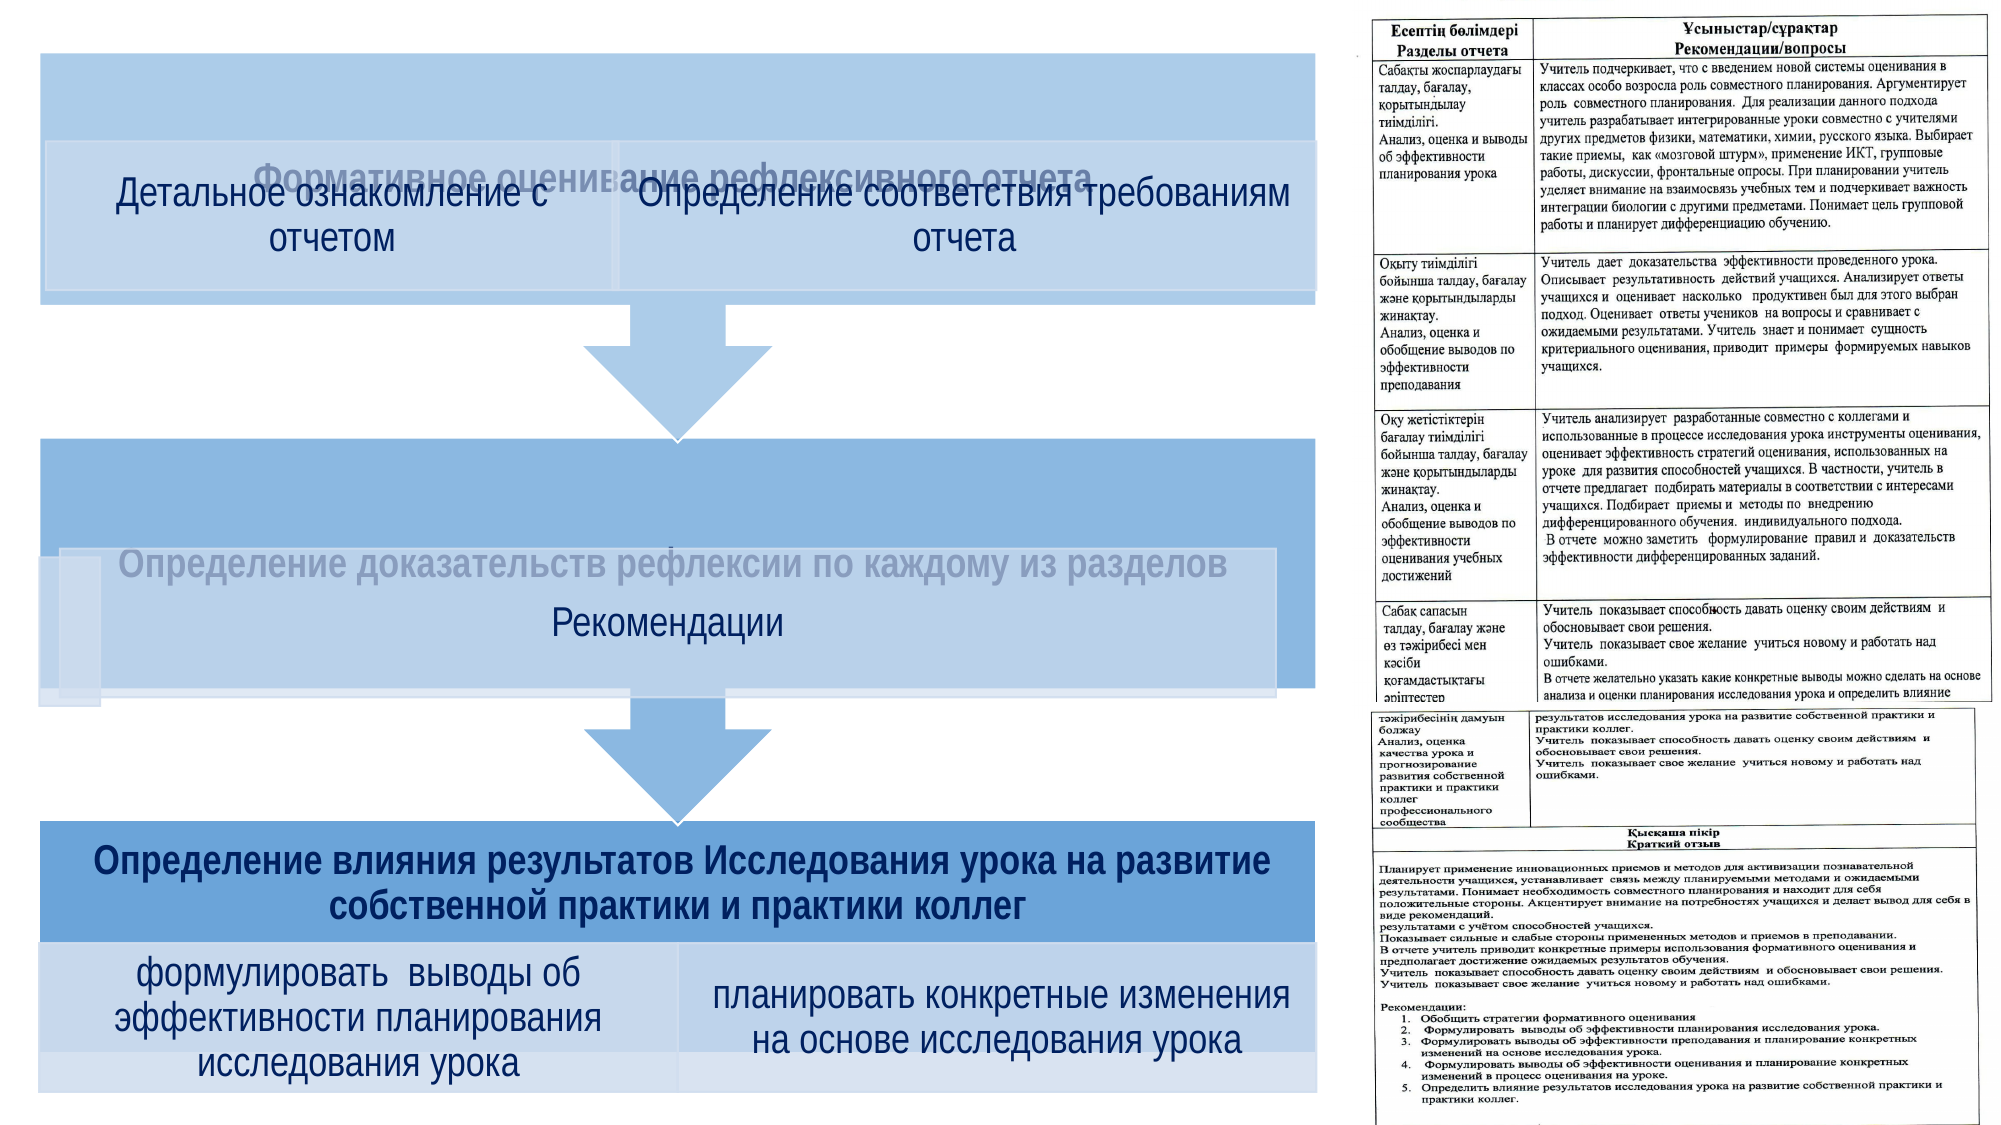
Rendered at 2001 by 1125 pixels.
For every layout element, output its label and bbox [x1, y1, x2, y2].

picture [1352, 0, 2000, 1125]
text_box [39, 51, 1317, 1093]
